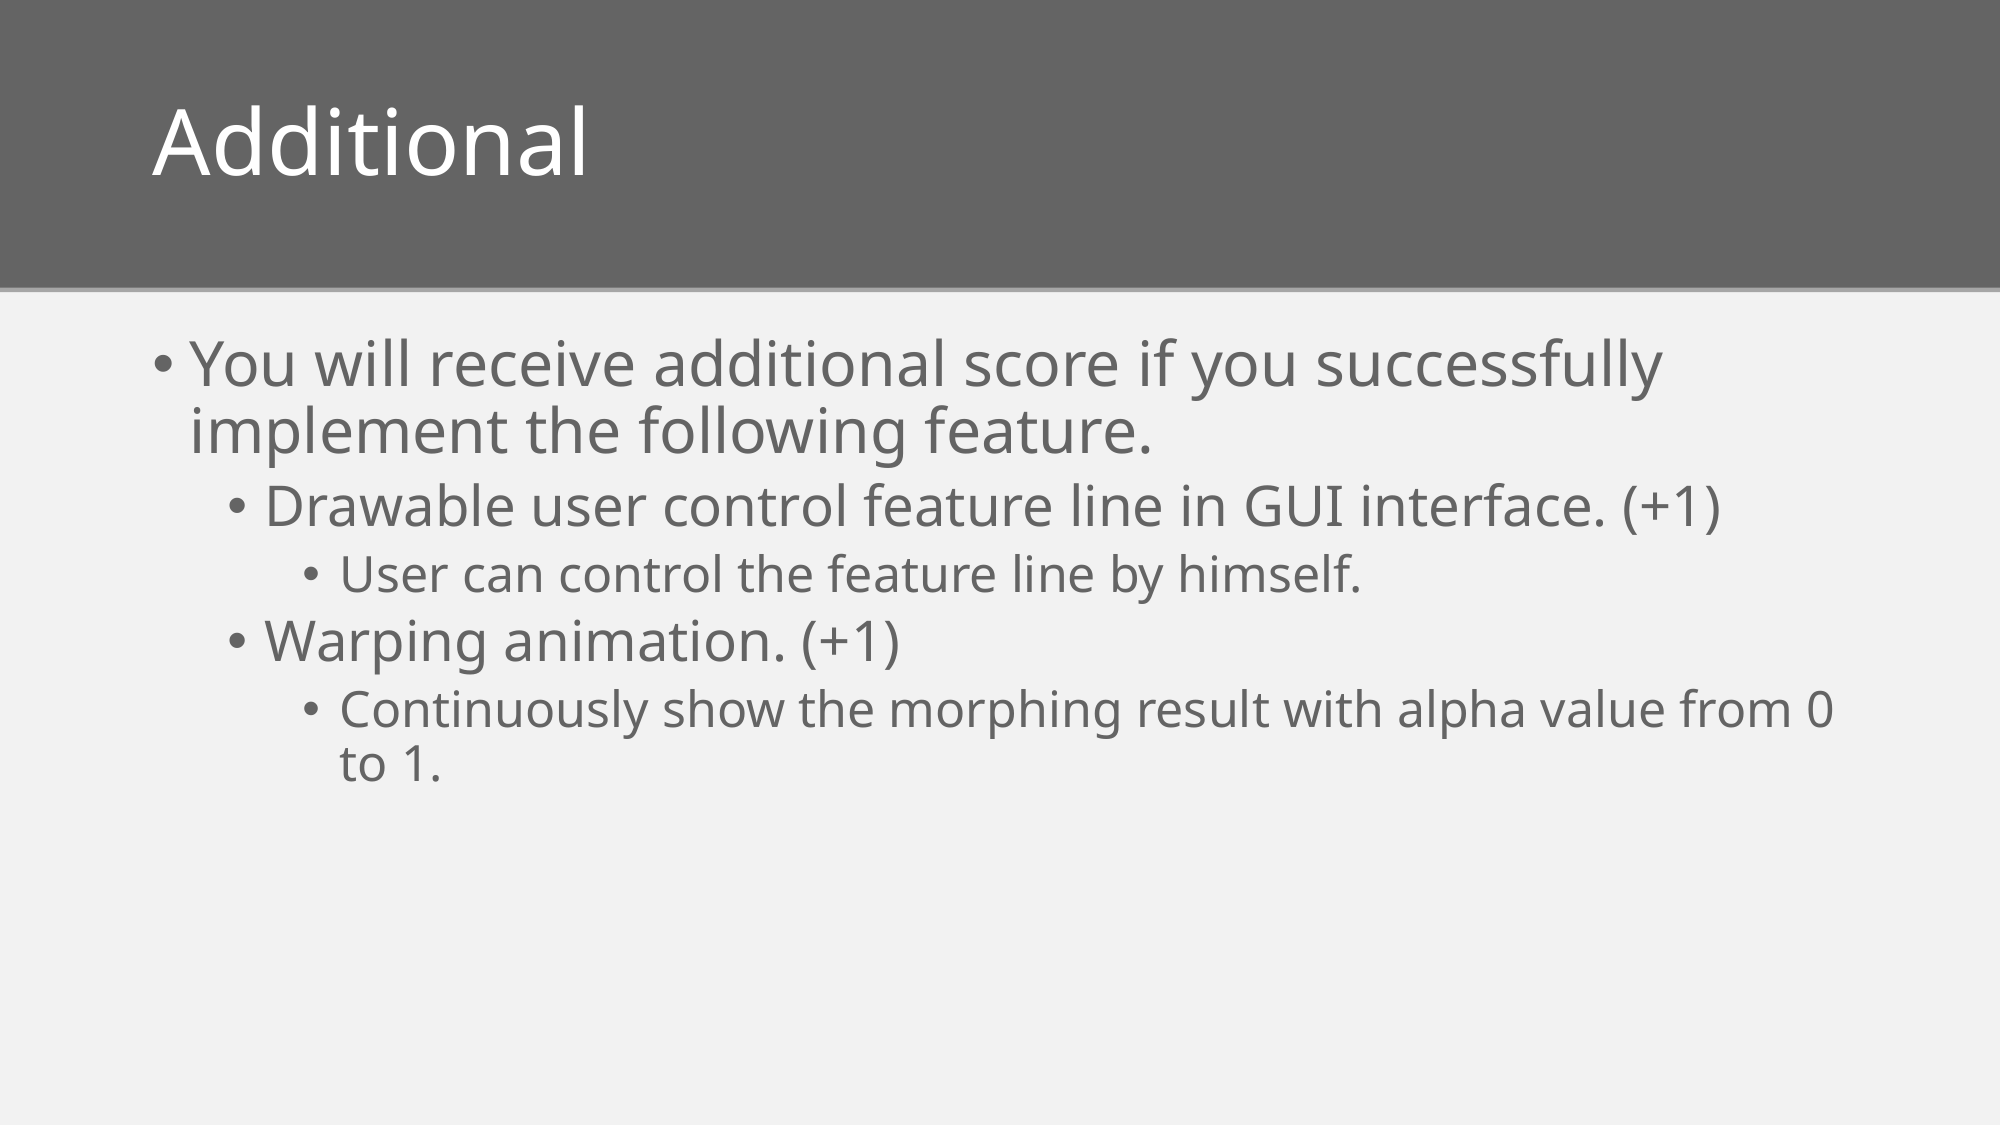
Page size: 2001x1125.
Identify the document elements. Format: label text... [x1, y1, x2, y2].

list You will receive additional score if you successfully implement the following feature. Drawable user control feature line in GUI interface. (+1) User can control the feature line by himself. Warping animation. (+1) Continuously show the morphing result with alpha value from 0 to 1. [137, 325, 1863, 1014]
title Additional [137, 37, 1863, 255]
